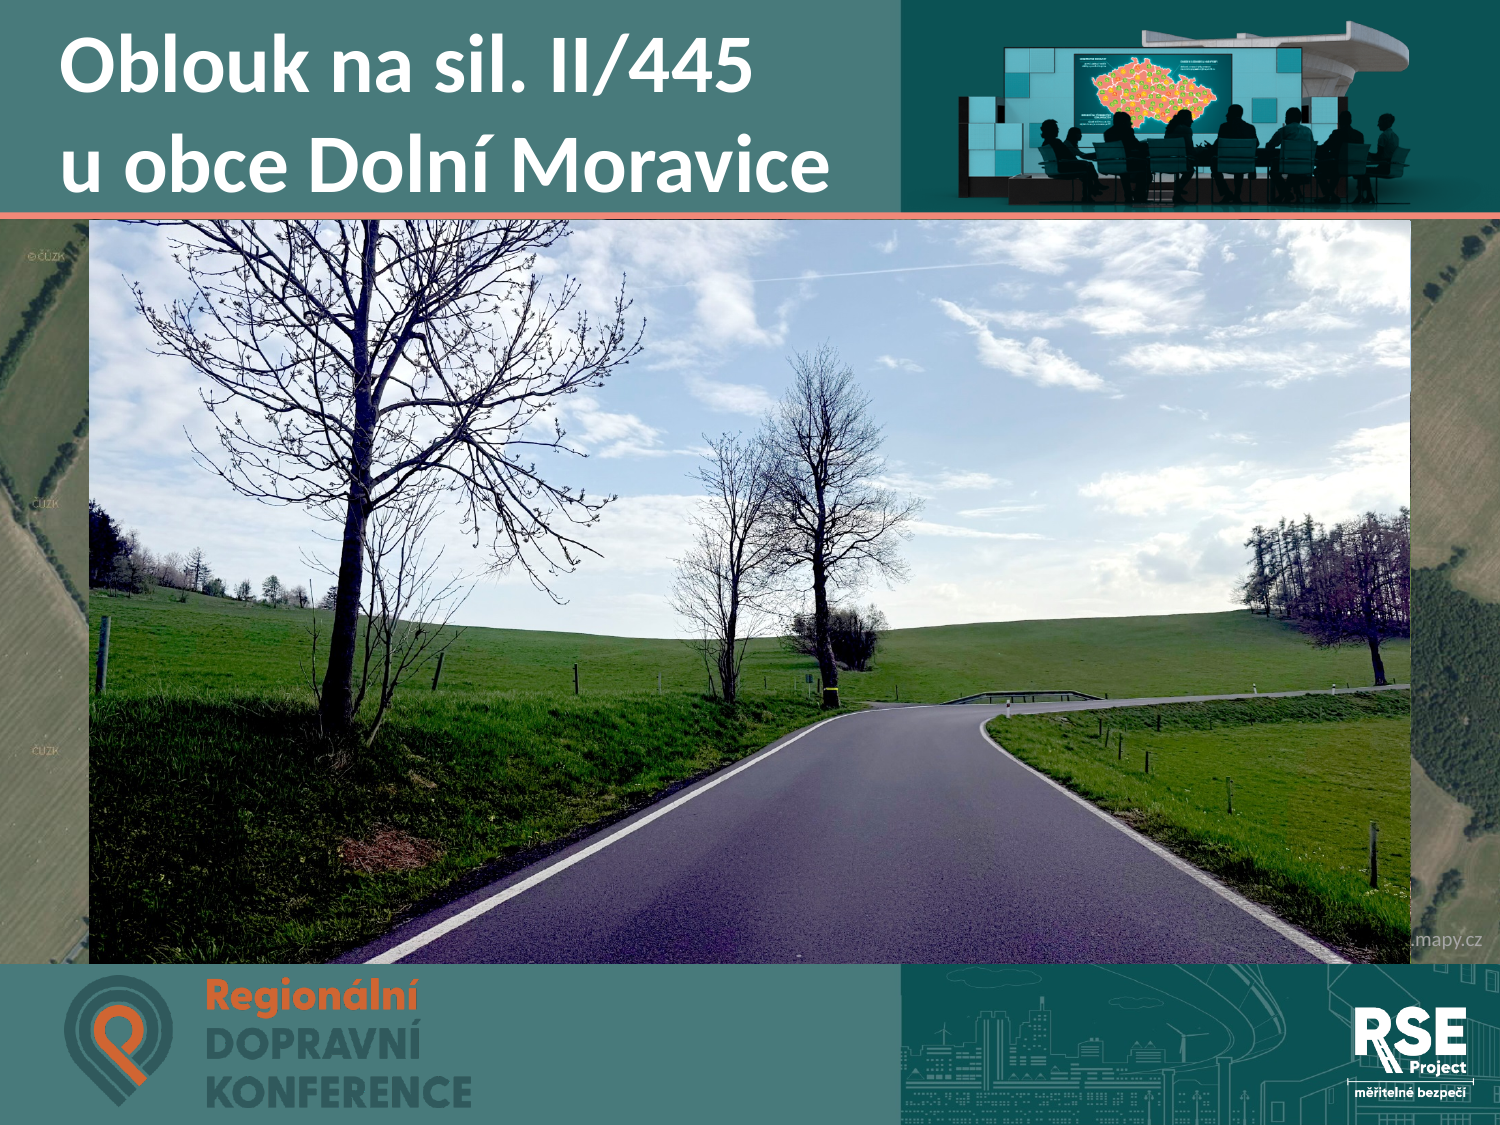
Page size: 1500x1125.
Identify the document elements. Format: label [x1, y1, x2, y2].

text_box [0, 965, 1500, 1125]
text_box [0, 0, 1500, 219]
picture [1302, 975, 1500, 1125]
picture [0, 219, 1500, 965]
picture [64, 975, 471, 1108]
